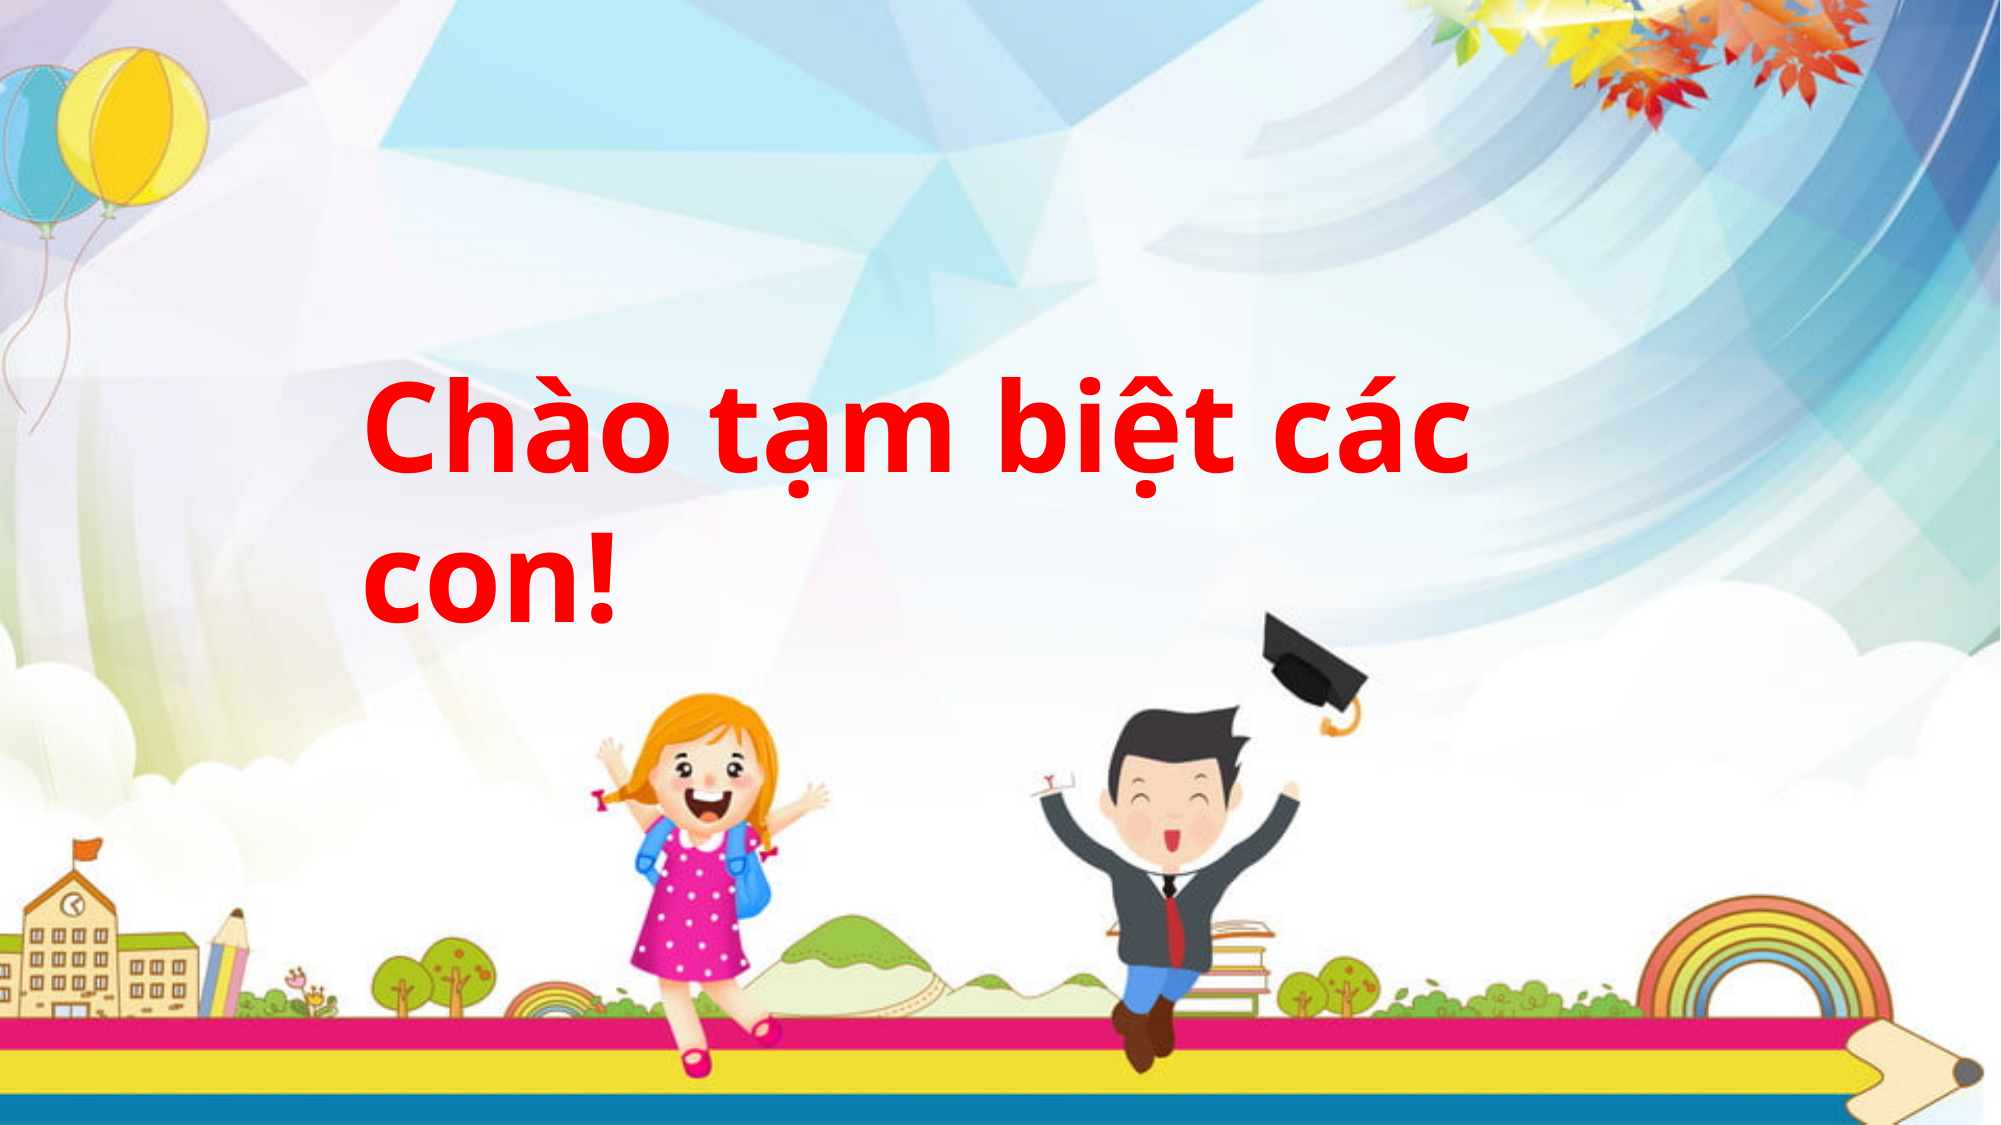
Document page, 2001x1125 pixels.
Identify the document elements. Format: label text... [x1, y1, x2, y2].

picture [0, 0, 2001, 1125]
text_box Chào tạm biệt các con! [345, 340, 1660, 655]
